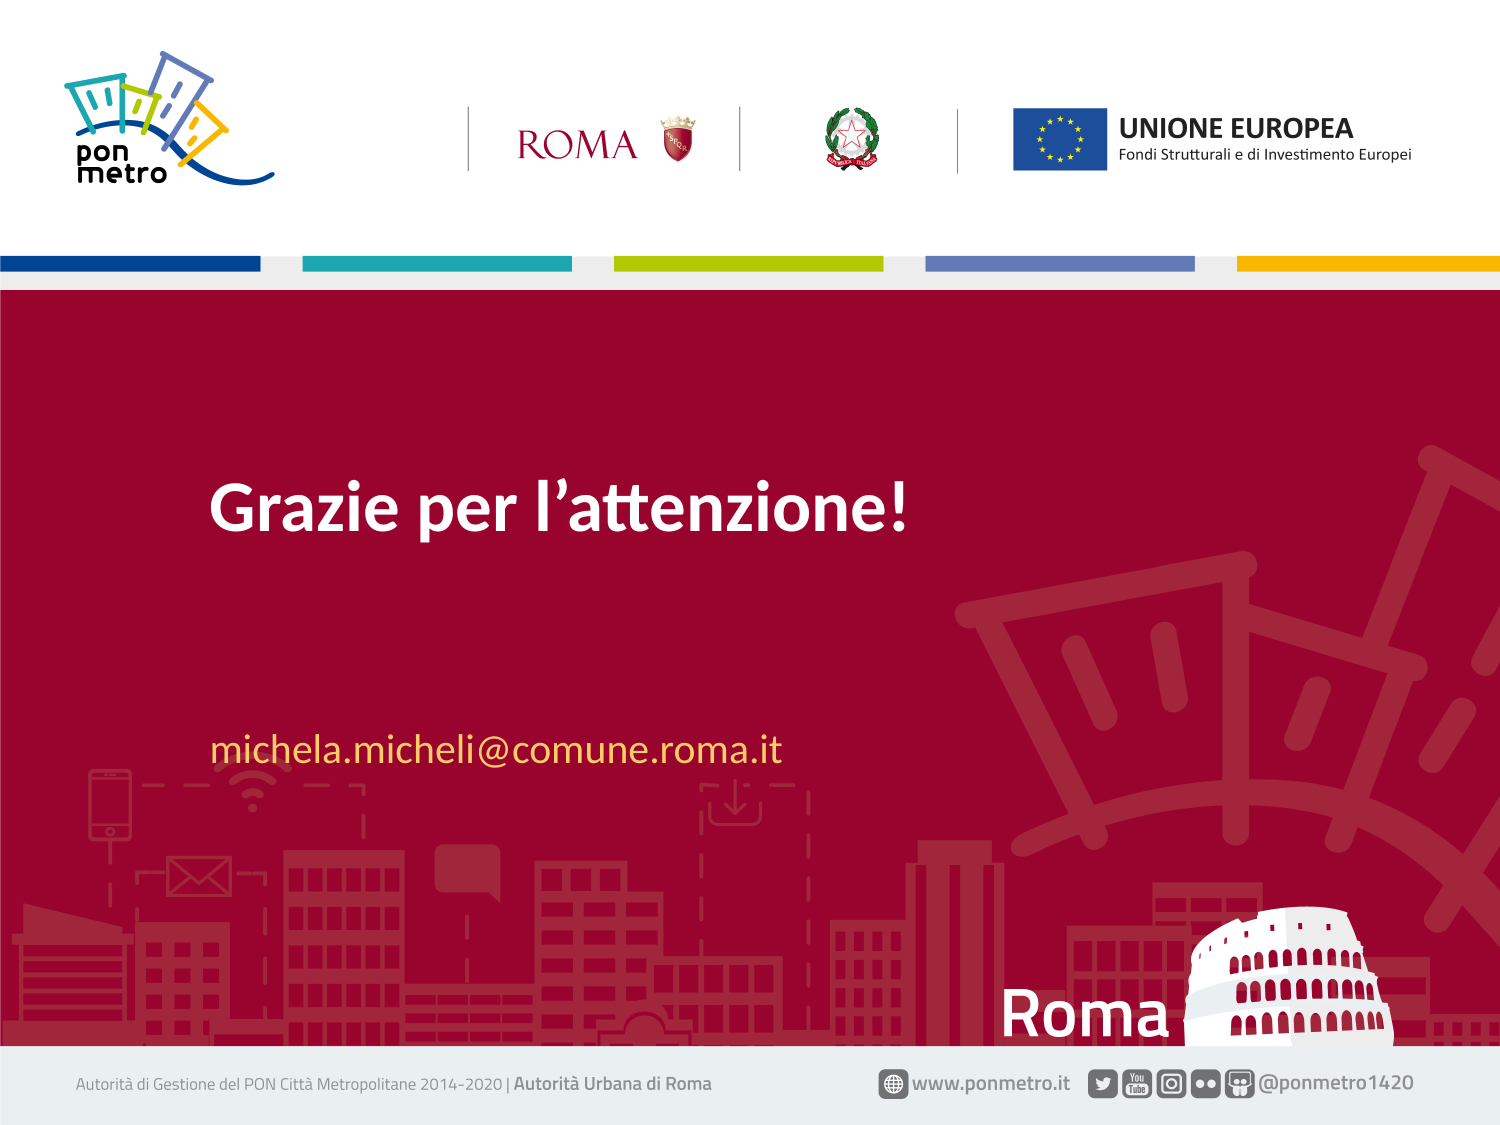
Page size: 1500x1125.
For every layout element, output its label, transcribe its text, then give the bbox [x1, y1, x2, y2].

text_box Grazie per l’attenzione! michela.micheli@comune.roma.it [194, 451, 1387, 779]
picture [0, 0, 1500, 1125]
